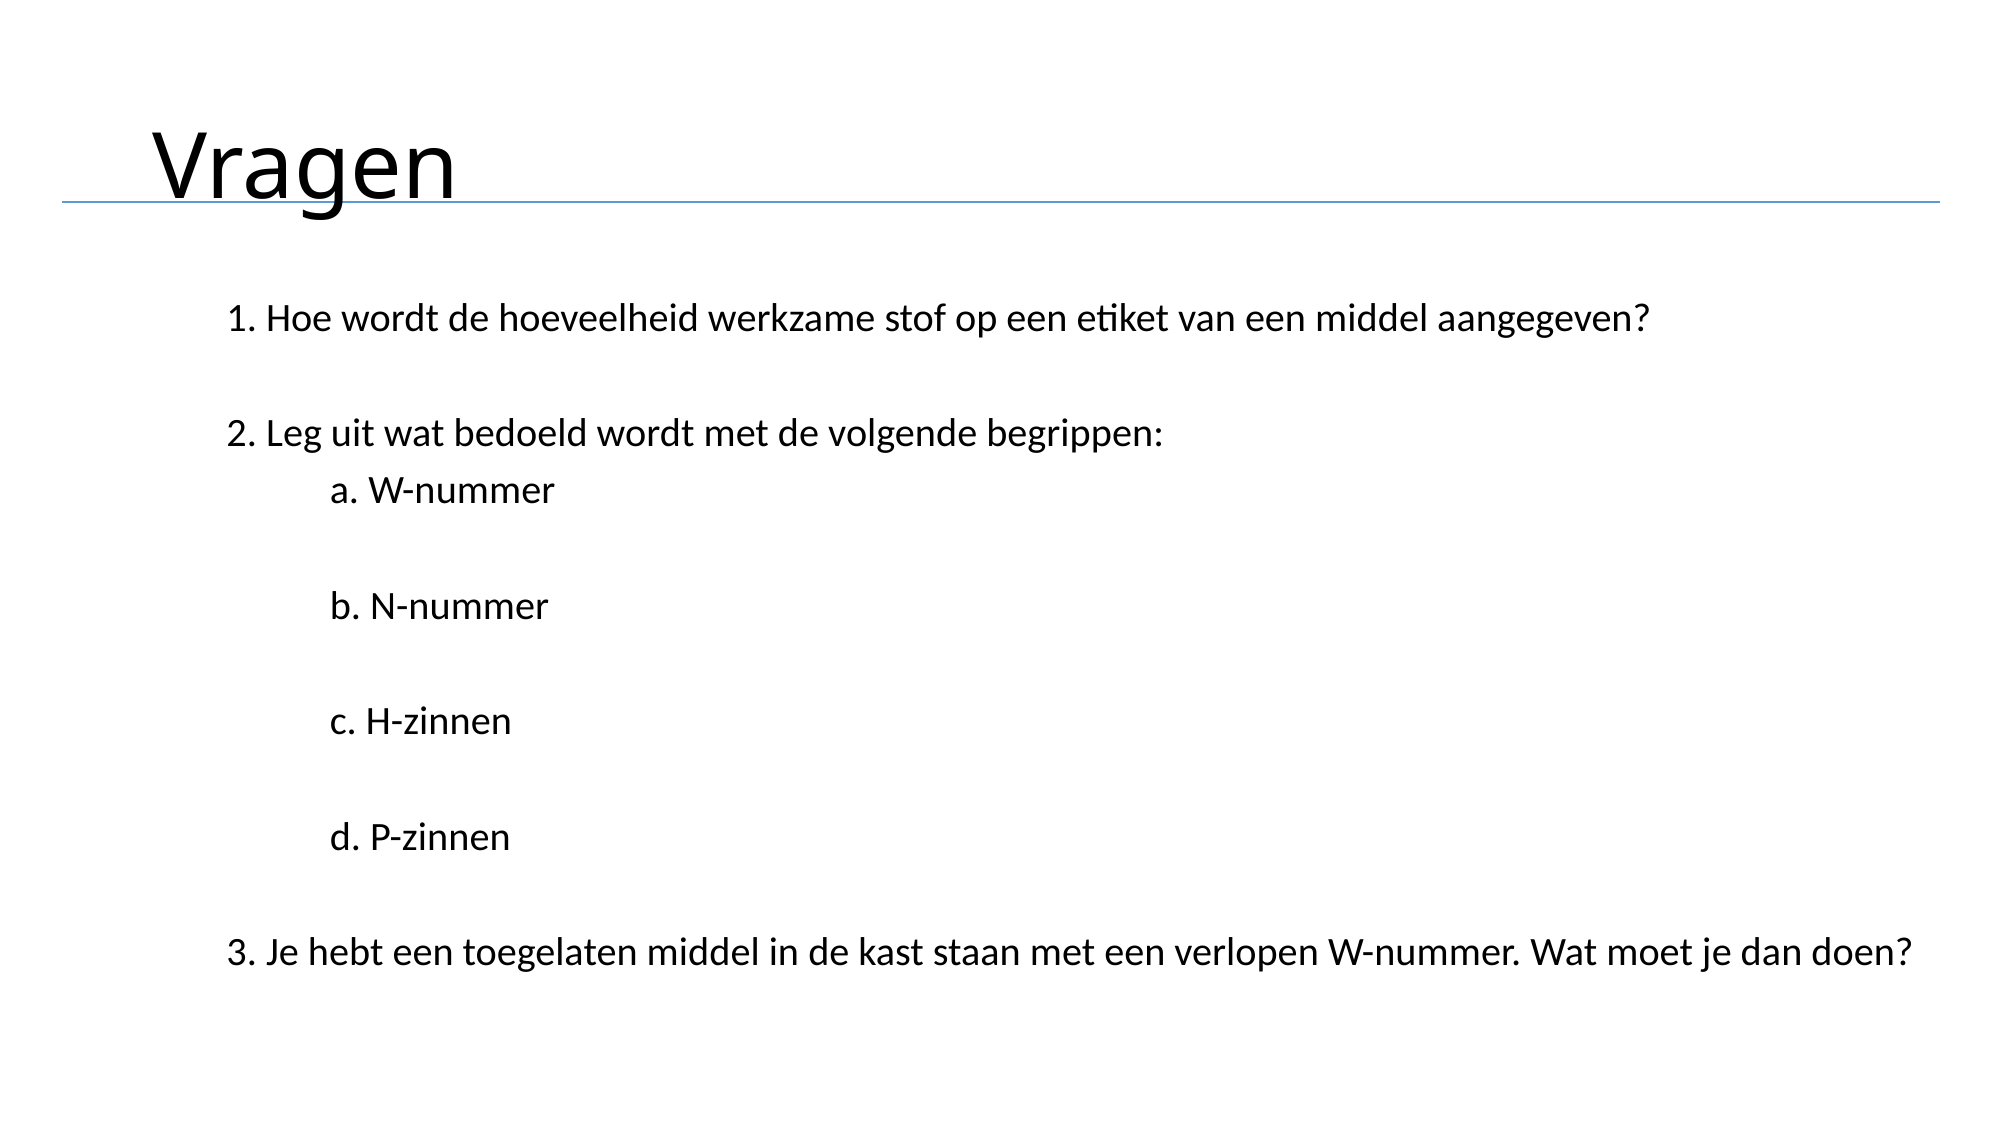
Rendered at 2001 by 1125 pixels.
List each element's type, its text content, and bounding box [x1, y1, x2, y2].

title Vragen [137, 59, 1863, 278]
list 1. Hoe wordt de hoeveelheid werkzame stof op een etiket van een middel aangegeven? 2. Leg uit wat bedoeld wordt met de volgende begrippen: a. W-nummer b. N-nummer c. H-zinnen d. P-zinnen 3. Je hebt een toegelaten middel in de kast staan met een verlopen W-nummer. Wat moet je dan doen? [211, 288, 1937, 1003]
